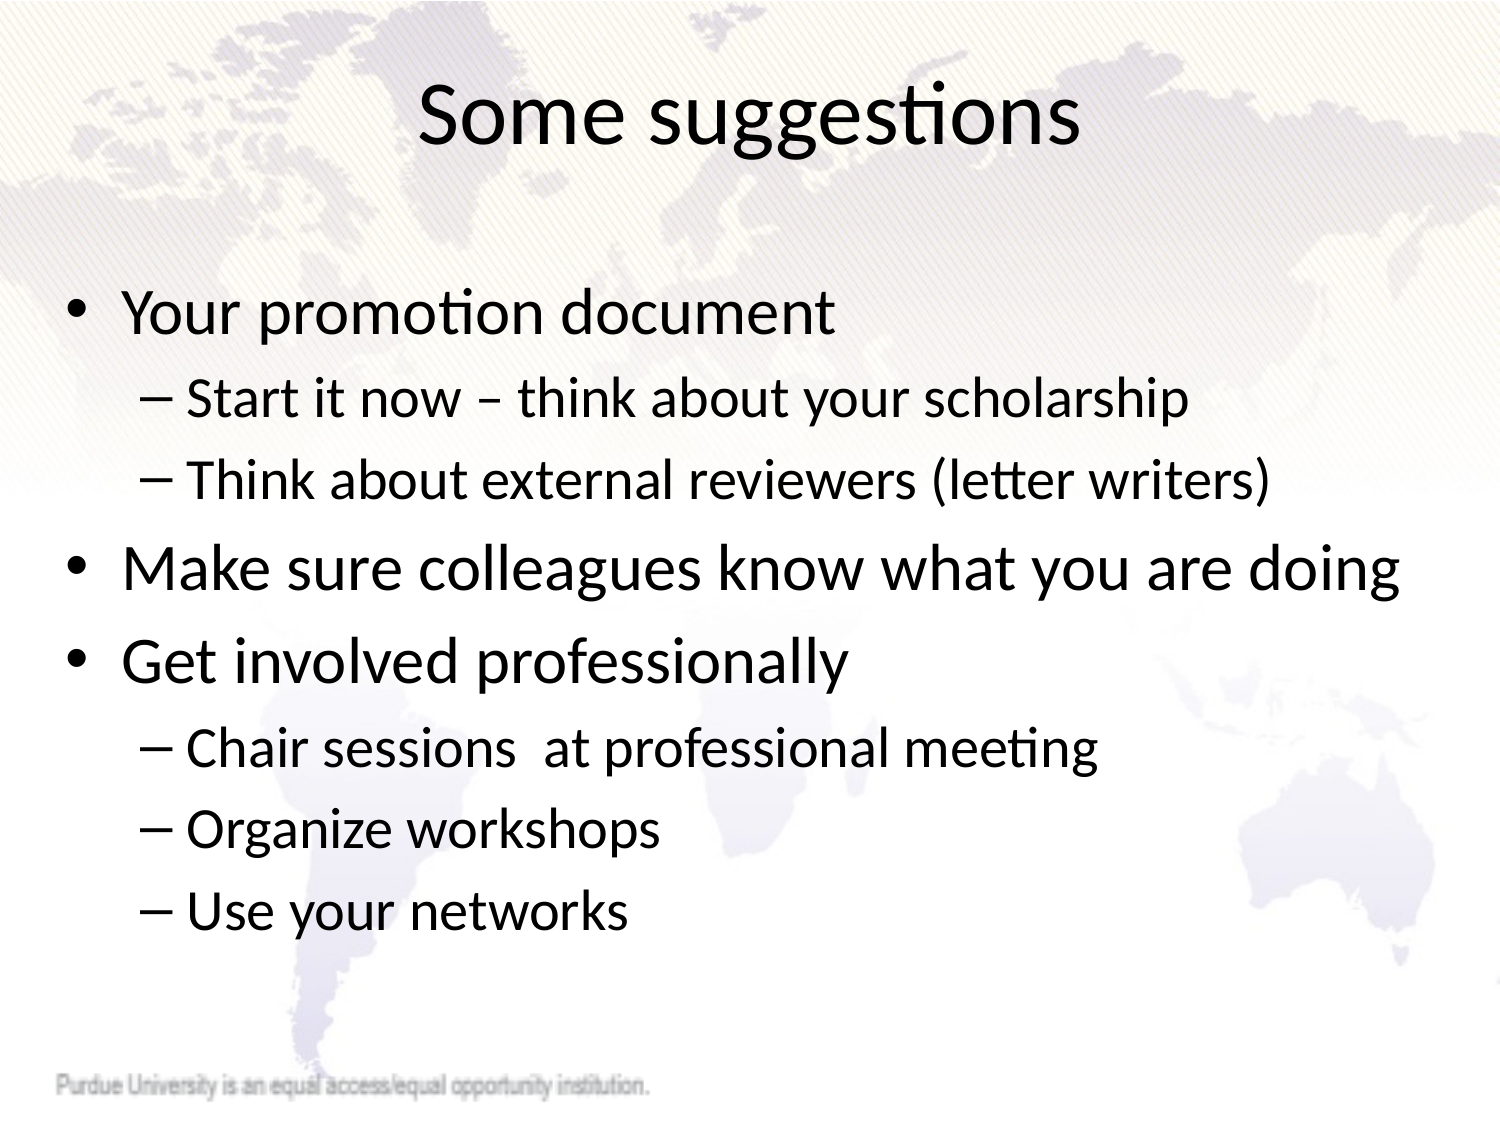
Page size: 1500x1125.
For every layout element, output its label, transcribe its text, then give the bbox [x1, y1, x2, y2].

title Some suggestions [75, 45, 1425, 233]
list Your promotion document Start it now – think about your scholarship Think about external reviewers (letter writers) Make sure colleagues know what you are doing Get involved professionally Chair sessions at professional meeting Organize workshops Use your networks [50, 259, 1438, 1023]
picture [478, 1093, 542, 1097]
picture [0, 1, 1500, 1097]
